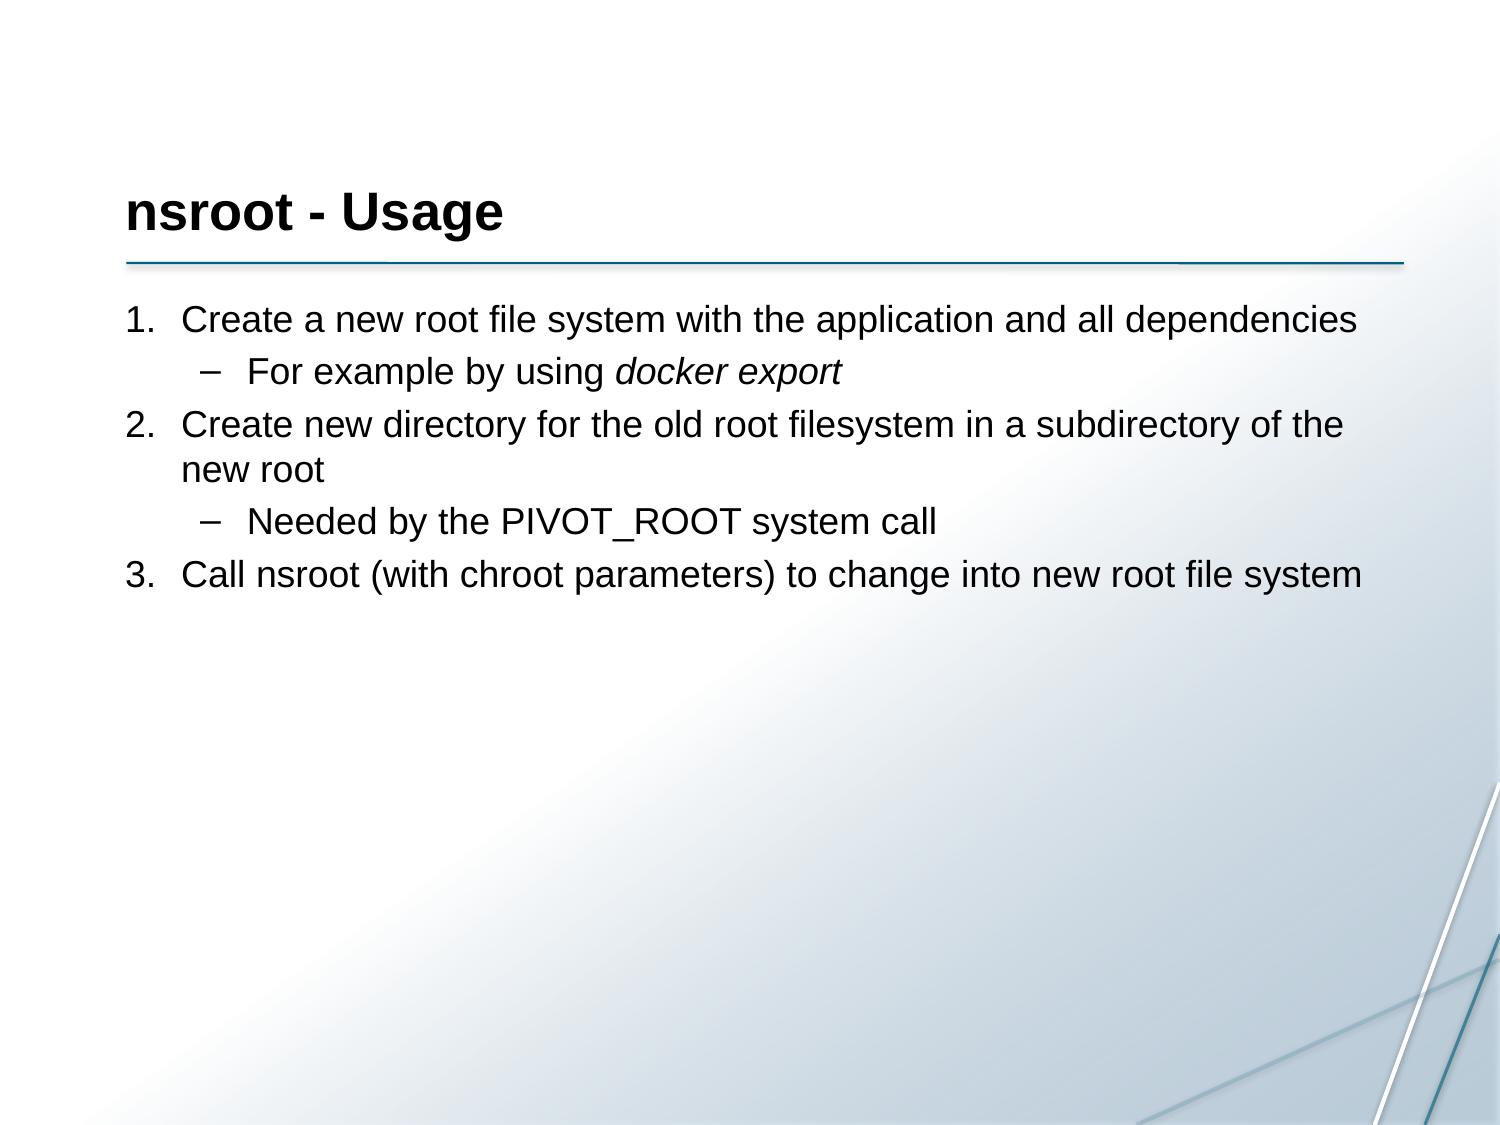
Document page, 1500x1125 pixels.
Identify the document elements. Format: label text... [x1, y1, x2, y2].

list Create a new root file system with the application and all dependencies For example by using docker export Create new directory for the old root filesystem in a subdirectory of the new root Needed by the PIVOT_ROOT system call Call nsroot (with chroot parameters) to change into new root file system [109, 287, 1404, 1005]
title nsroot - Usage [109, 49, 1403, 249]
